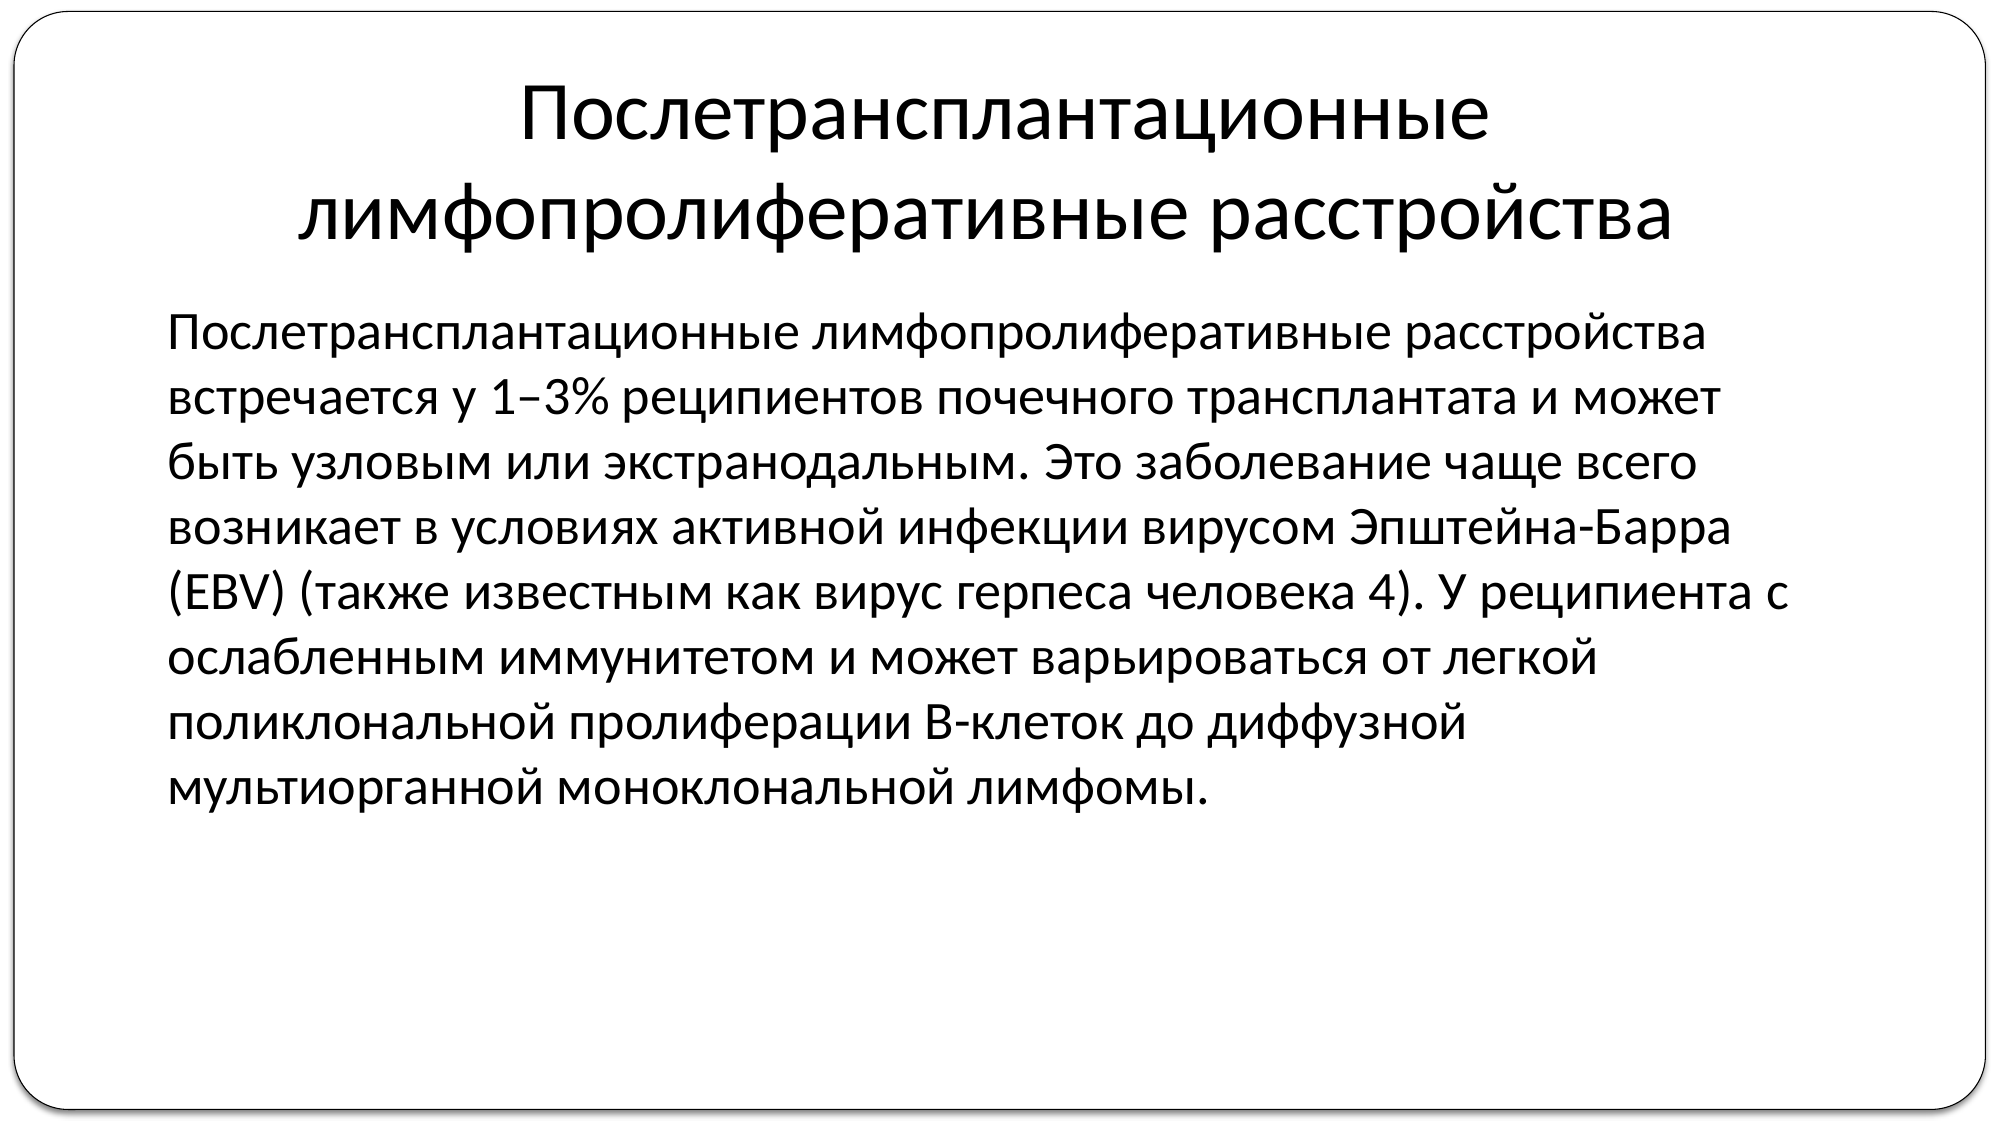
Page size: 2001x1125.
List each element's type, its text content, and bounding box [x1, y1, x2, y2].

list Послетрансплантационные лимфопролиферативные расстройства встречается у 1–3% реципиентов почечного трансплантата и может быть узловым или экстранодальным. Это заболевание чаще всего возникает в условиях активной инфекции вирусом Эпштейна-Барра (EBV) (также известным как вирус герпеса человека 4). У реципиента с ослабленным иммунитетом и может варьироваться от легкой поликлональной пролиферации B-клеток до диффузной мультиорганной моноклональной лимфомы. [152, 288, 1853, 1039]
title Послетрансплантационные лимфопролиферативные расстройства [79, 47, 1932, 272]
